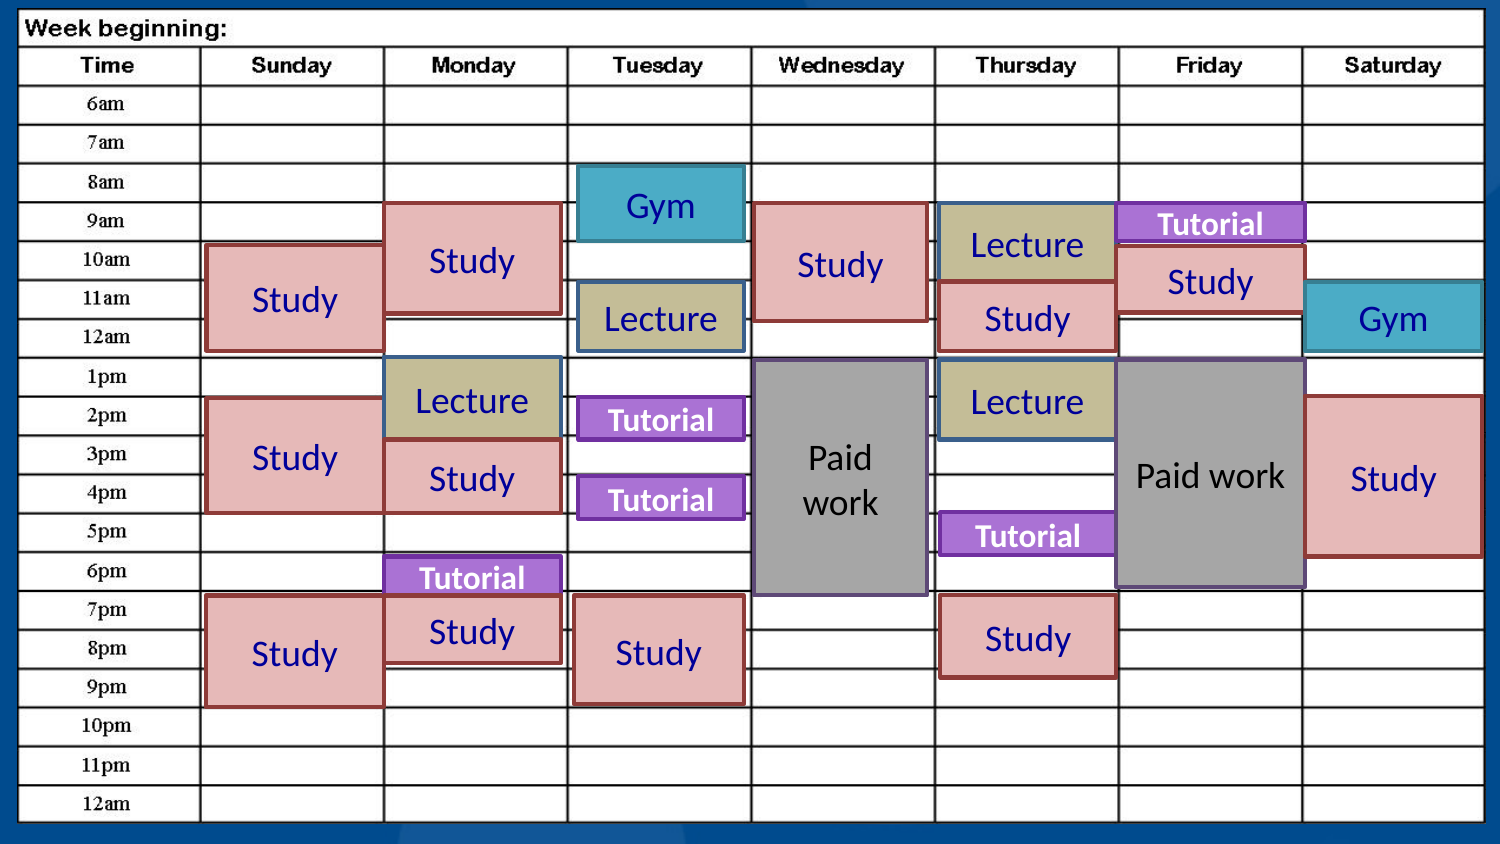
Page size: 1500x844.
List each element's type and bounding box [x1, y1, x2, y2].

picture [0, 0, 1500, 844]
list [17, 8, 1486, 824]
